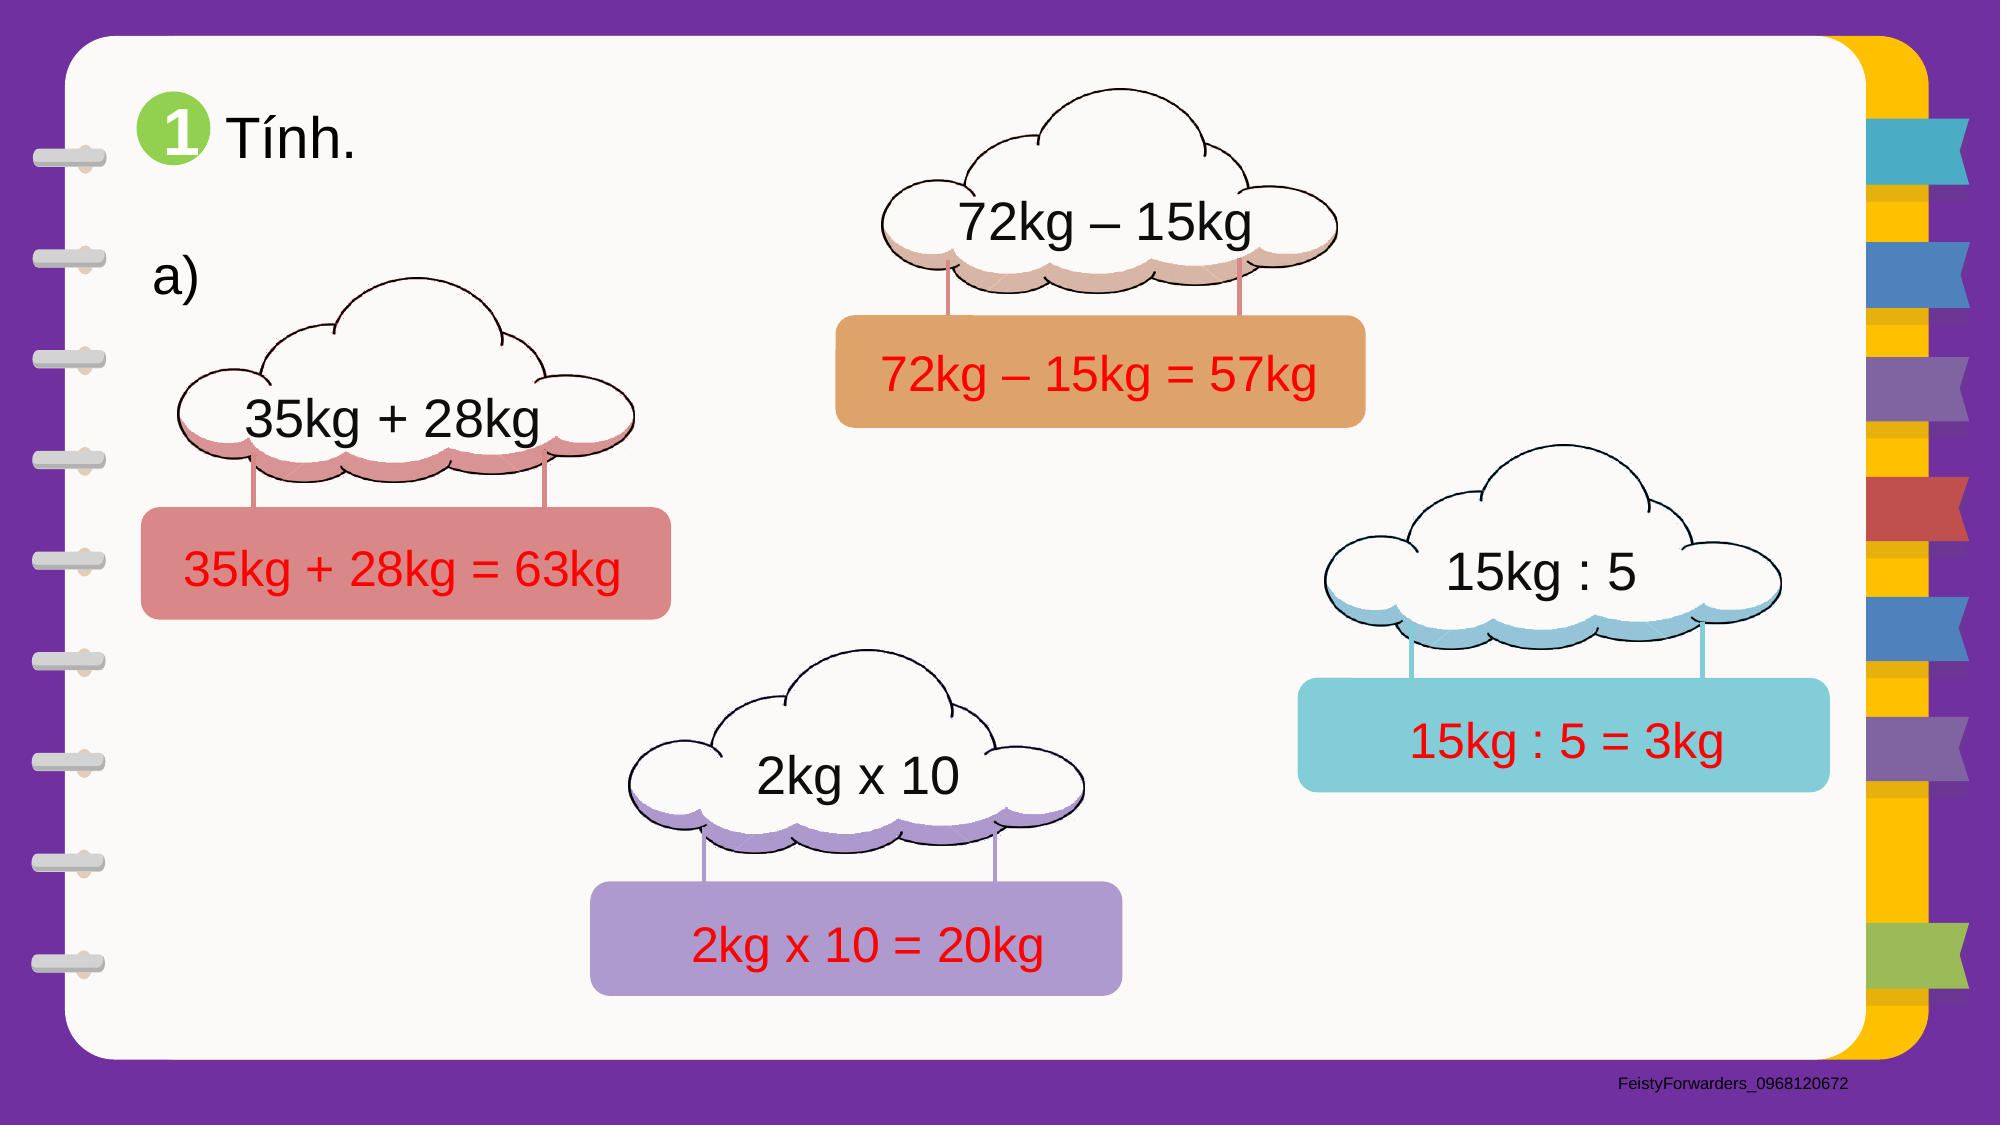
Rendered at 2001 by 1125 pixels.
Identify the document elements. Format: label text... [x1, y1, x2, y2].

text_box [137, 92, 374, 179]
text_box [628, 649, 1085, 825]
text_box a) [137, 200, 234, 313]
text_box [881, 88, 1338, 258]
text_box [1324, 444, 1782, 621]
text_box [1298, 621, 1829, 792]
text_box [835, 258, 1366, 428]
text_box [591, 825, 1122, 995]
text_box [177, 277, 635, 450]
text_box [140, 450, 672, 620]
